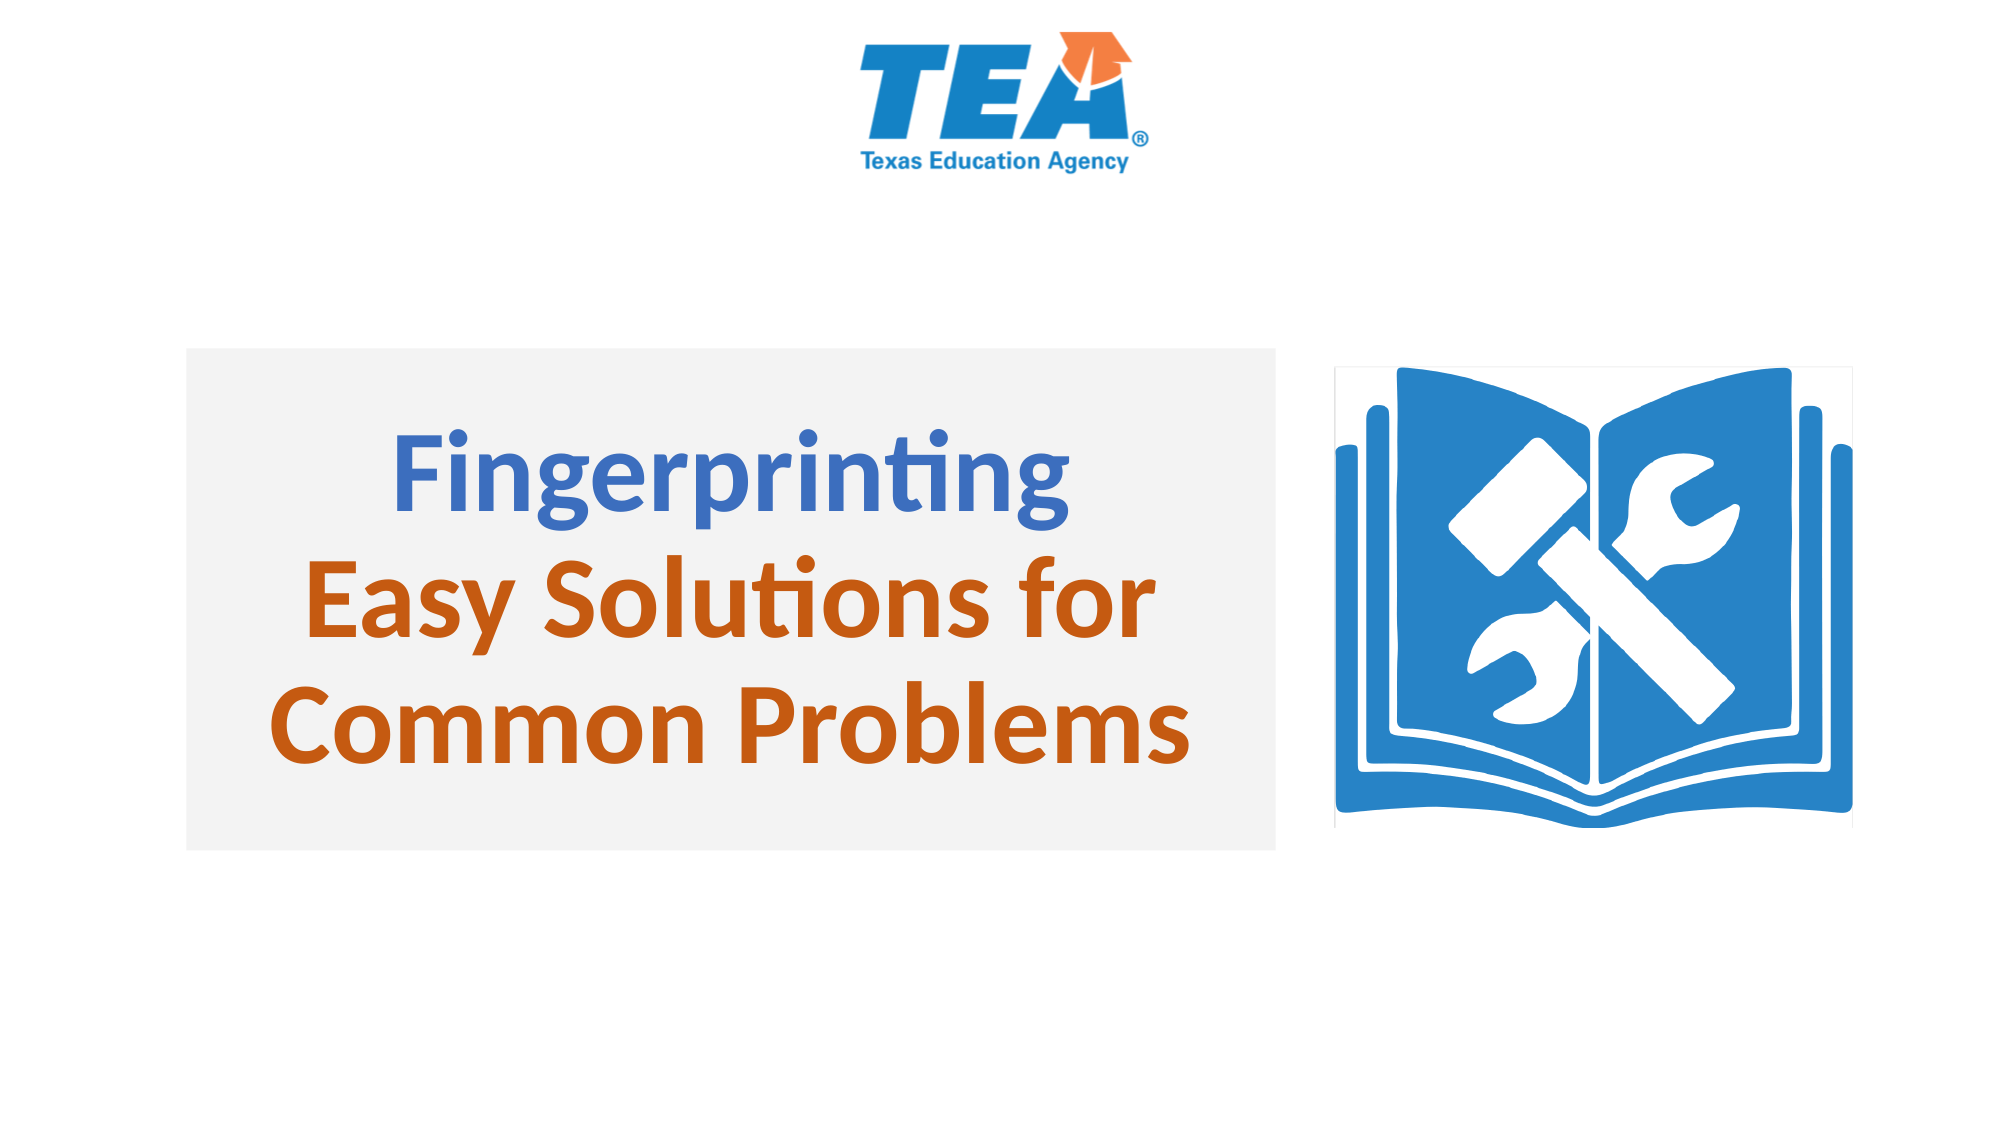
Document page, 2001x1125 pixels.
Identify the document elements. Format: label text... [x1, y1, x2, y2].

title Fingerprinting Easy Solutions for Common Problems [186, 348, 1276, 851]
picture [0, 0, 2001, 1125]
